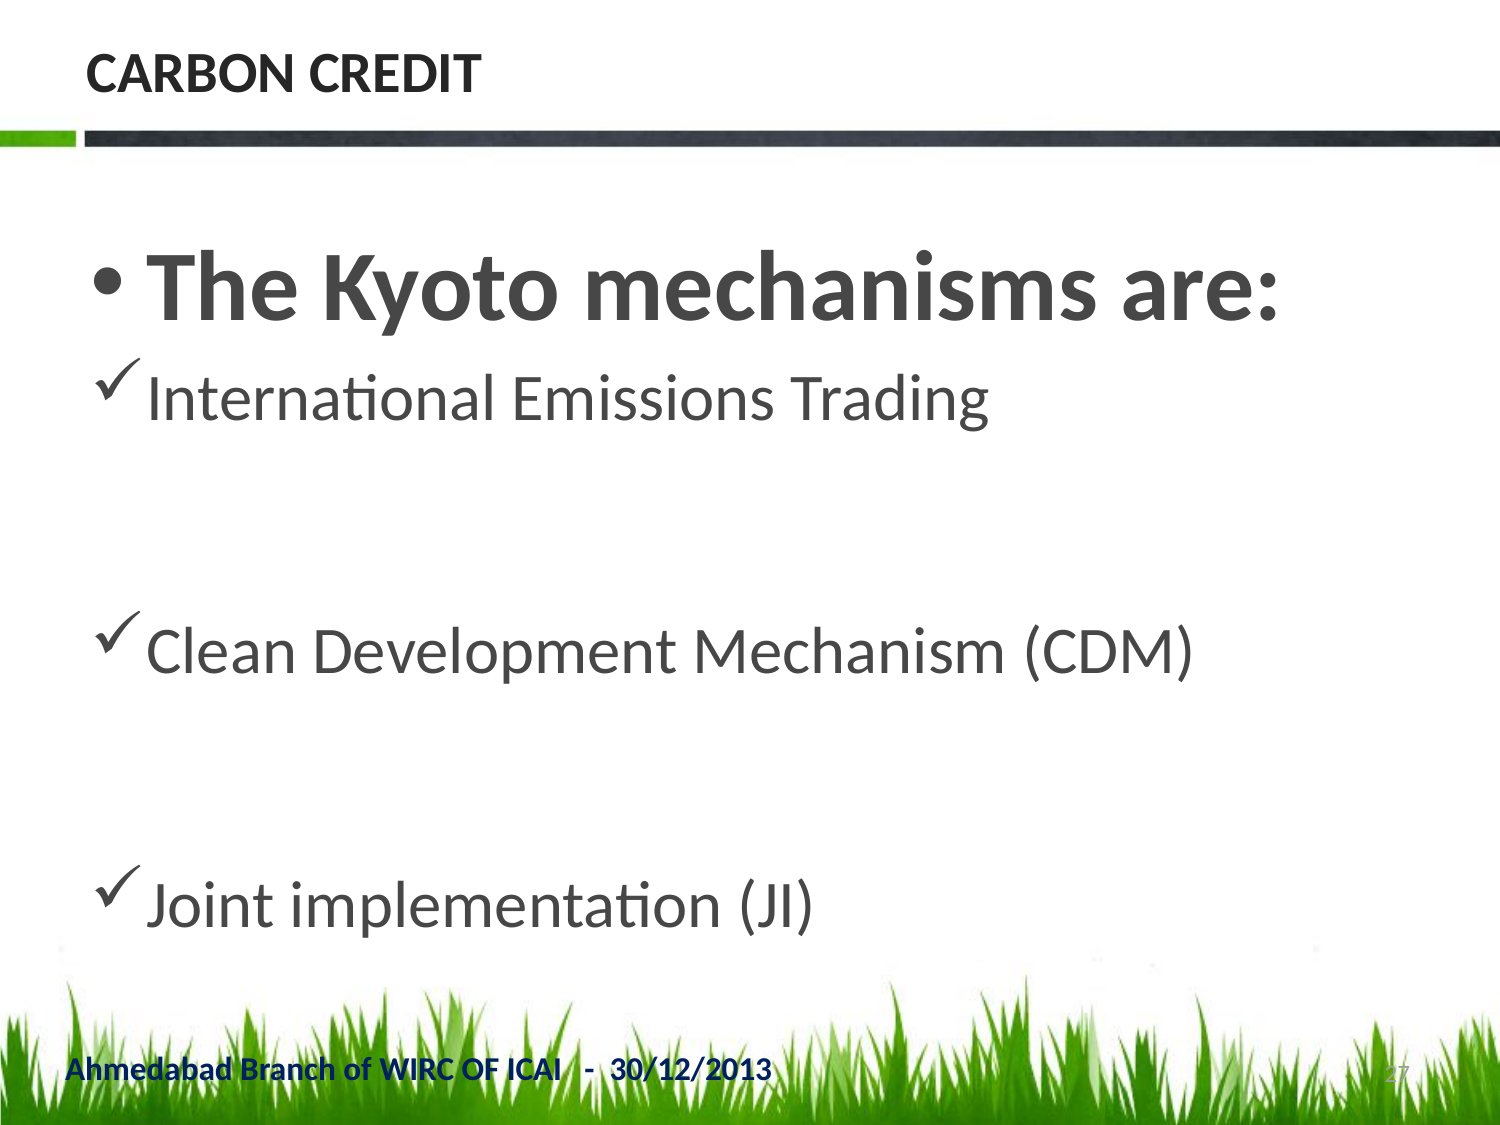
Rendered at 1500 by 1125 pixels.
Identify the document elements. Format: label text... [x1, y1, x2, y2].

footer Ahmedabad Branch of WIRC OF ICAI - 30/12/2013 [50, 1037, 800, 1098]
list The Kyoto mechanisms are: International Emissions Trading Clean Development Mechanism (CDM) Joint implementation (JI) [75, 212, 1425, 1005]
title CARBON CREDIT [71, 12, 1450, 125]
picture [0, 0, 1500, 1125]
slide_number 27 [1074, 1042, 1425, 1103]
